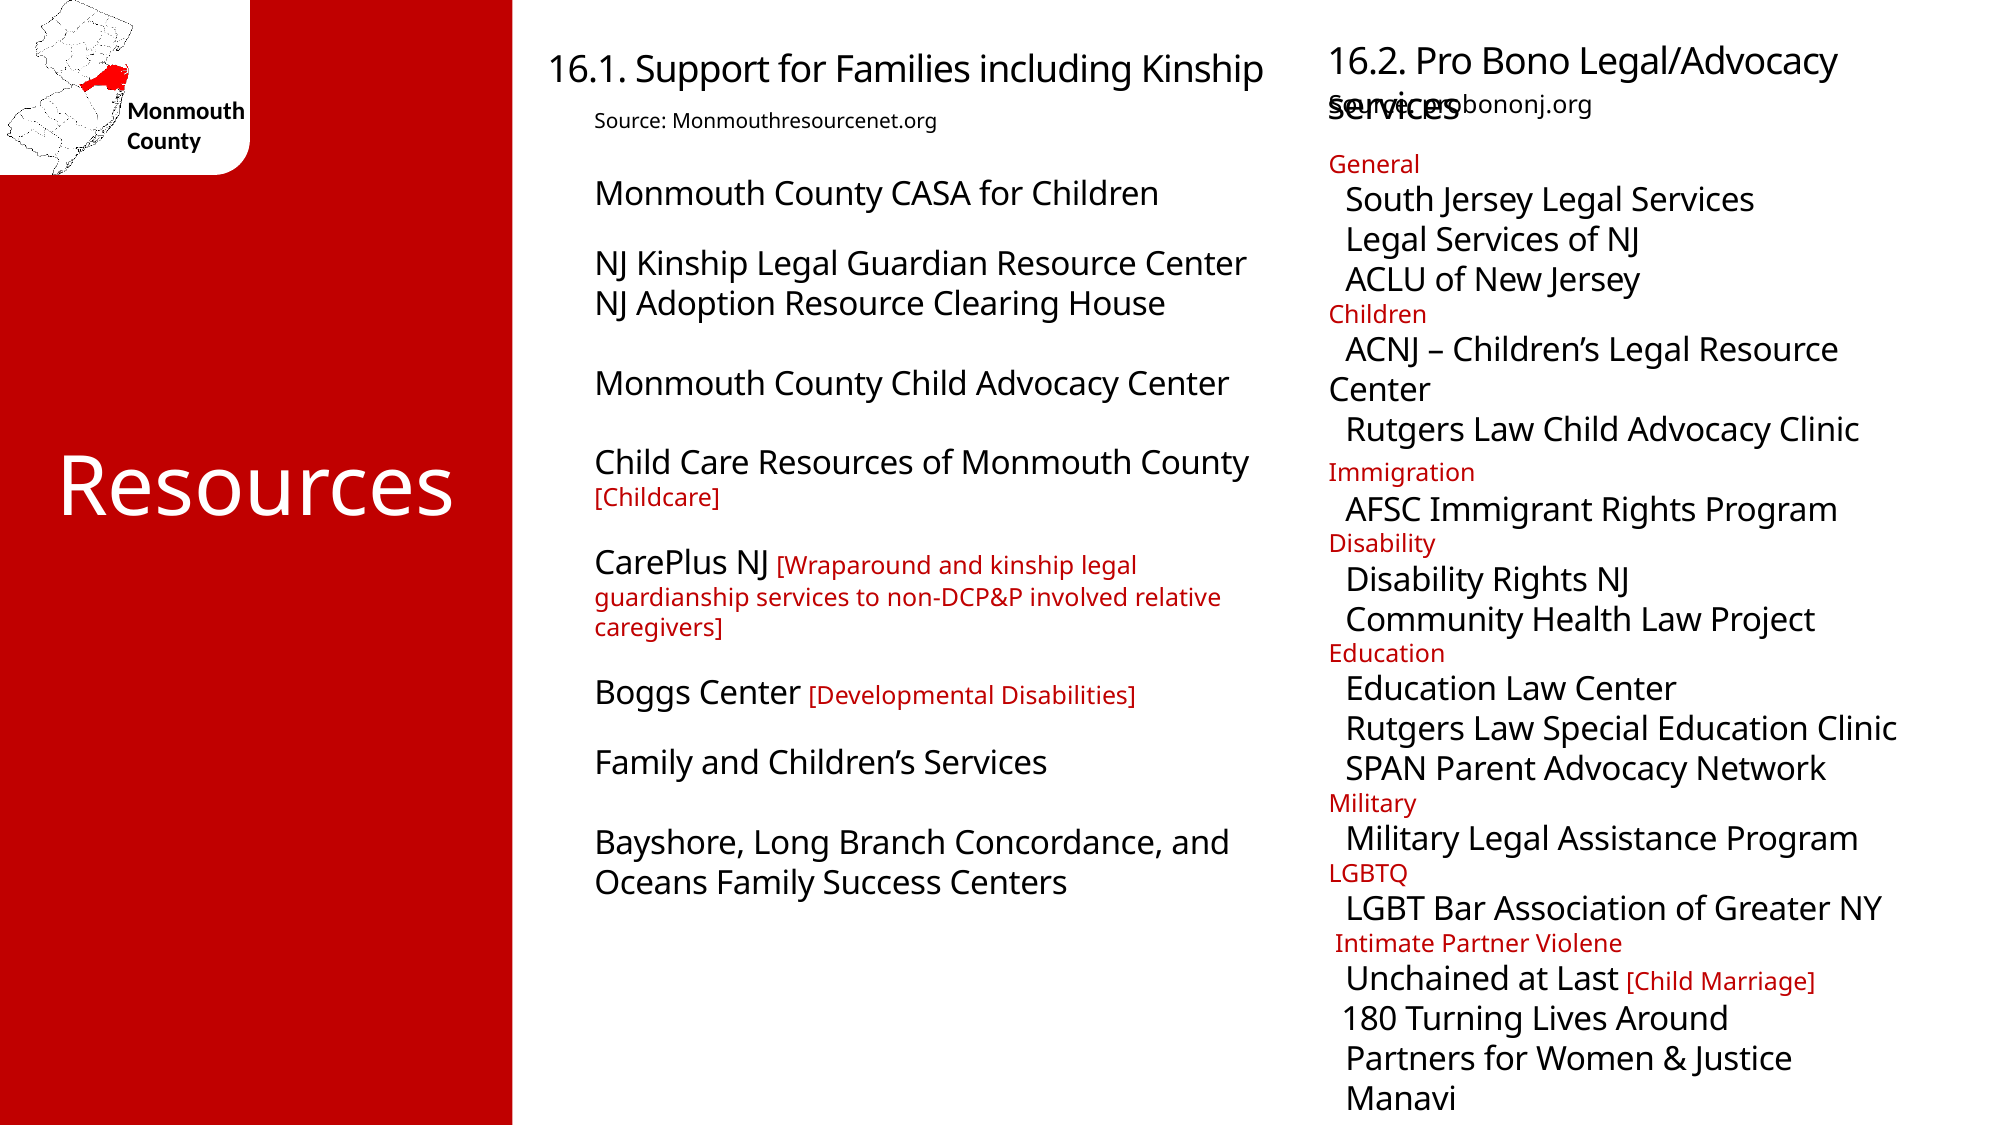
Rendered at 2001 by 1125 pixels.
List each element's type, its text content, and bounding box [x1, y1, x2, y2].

text_box Source: Monmouthresourcenet.org Monmouth County CASA for Children NJ Kinship Legal Guardian Resource Center NJ Adoption Resource Clearing House Monmouth County Child Advocacy Center Child Care Resources of Monmouth County [Childcare] CarePlus NJ [Wraparound and kinship legal guardianship services to non-DCP&P involved relative caregivers] Boggs Center [Developmental Disabilities] Family and Children’s Services Bayshore, Long Branch Concordance, and Oceans Family Success Centers [579, 99, 1279, 972]
text_box Source: probononj.org General South Jersey Legal Services Legal Services of NJ ACLU of New Jersey Children ACNJ – Children’s Legal Resource Center Rutgers Law Child Advocacy Clinic Immigration​ AFSC Immigrant Rights Program​ Disability​ Disability Rights NJ​ Community Health Law Project Education​ Education Law Center​ Rutgers Law Special Education Clinic SPAN Parent Advocacy Network Military​ Military Legal Assistance Program​ LGBTQ LGBT Bar Association of Greater NY Intimate Partner Violene Unchained at Last [Child Marriage] 180 Turning Lives Around Partners for Women & Justice Manavi [1313, 81, 1952, 997]
picture [7, 0, 133, 175]
